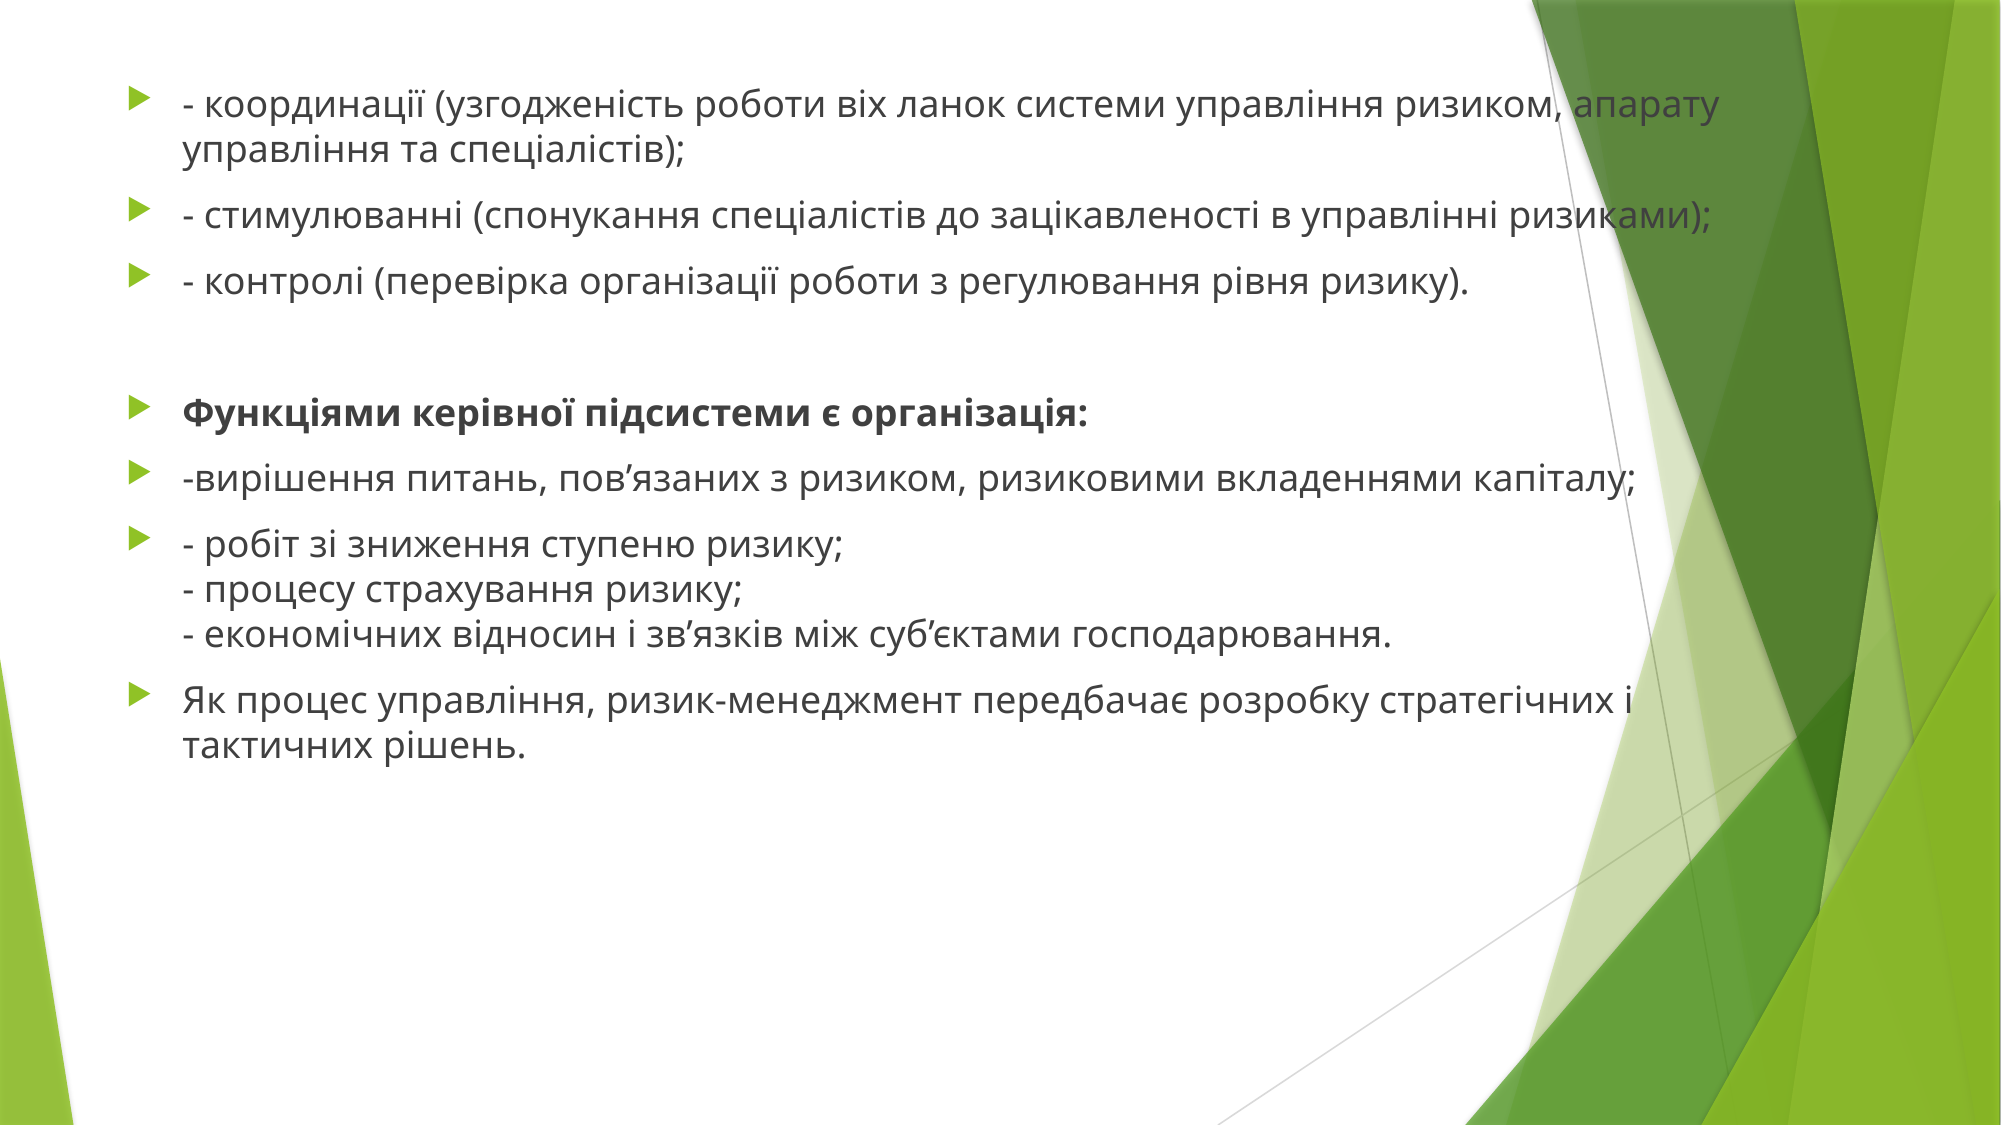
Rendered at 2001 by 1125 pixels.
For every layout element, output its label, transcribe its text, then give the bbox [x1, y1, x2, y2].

list - координації (узгодженість роботи віх ланок системи управління ризиком, апарату управління та спеціалістів); - стимулюванні (спонукання спеціалістів до зацікавленості в управлінні ризиками); - контролі (перевірка організації роботи з регулювання рівня ризику). Функціями керівної підсистеми є організація: -вирішення питань, пов’язаних з ризиком, ризиковими вкладеннями капіталу; - робіт зі зниження ступеню ризику; - процесу страхування ризику; - економічних відносин і зв’язків між суб’єктами господарювання. Як процес управління, ризик-менеджмент передбачає розробку стратегічних і тактичних рішень. [111, 72, 1833, 991]
